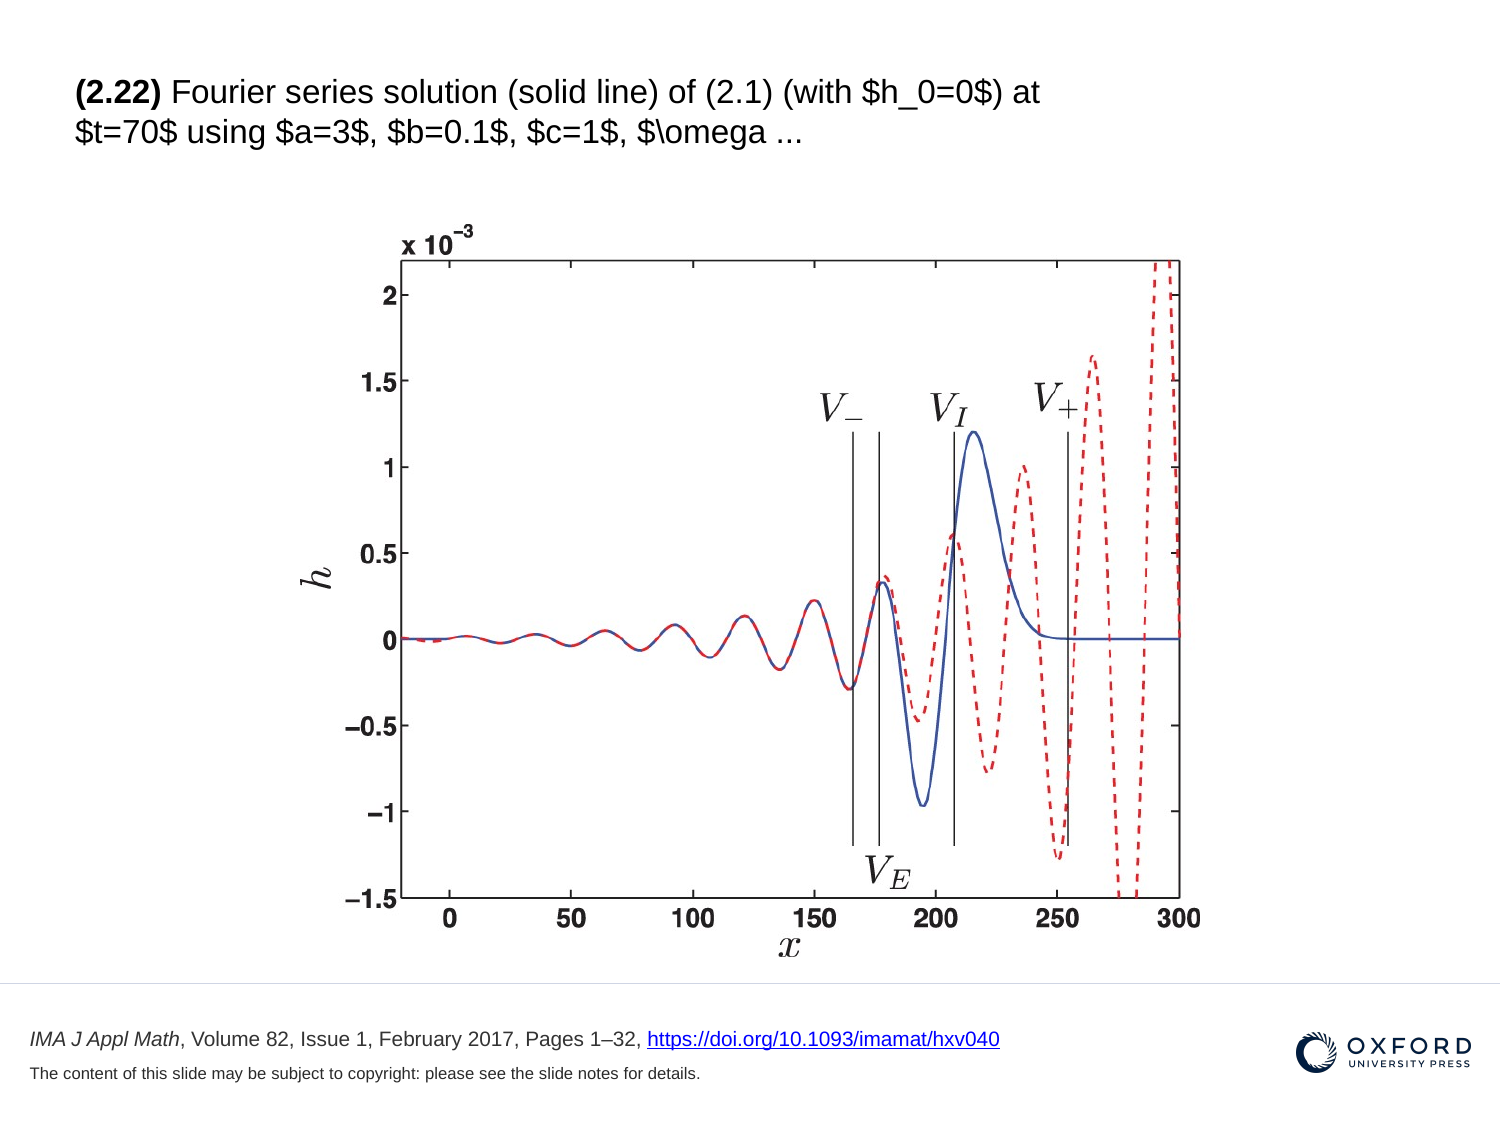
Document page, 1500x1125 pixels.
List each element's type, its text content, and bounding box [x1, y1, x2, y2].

title (2.22) Fourier series solution (solid line) of (2.1) (with $h_0=0$) at $t=70$ using $a=3$, $b=0.1$, $c=1$, $\omega ... [75, 69, 1078, 171]
picture [299, 224, 1200, 957]
footer IMA J Appl Math, Volume 82, Issue 1, February 2017, Pages 1–32, https://doi.org/10.1093/imamat/hxv040 The content of this slide may be subject to copyright: please see the slide notes for details. [0, 983, 1260, 1125]
picture [1296, 1032, 1471, 1073]
